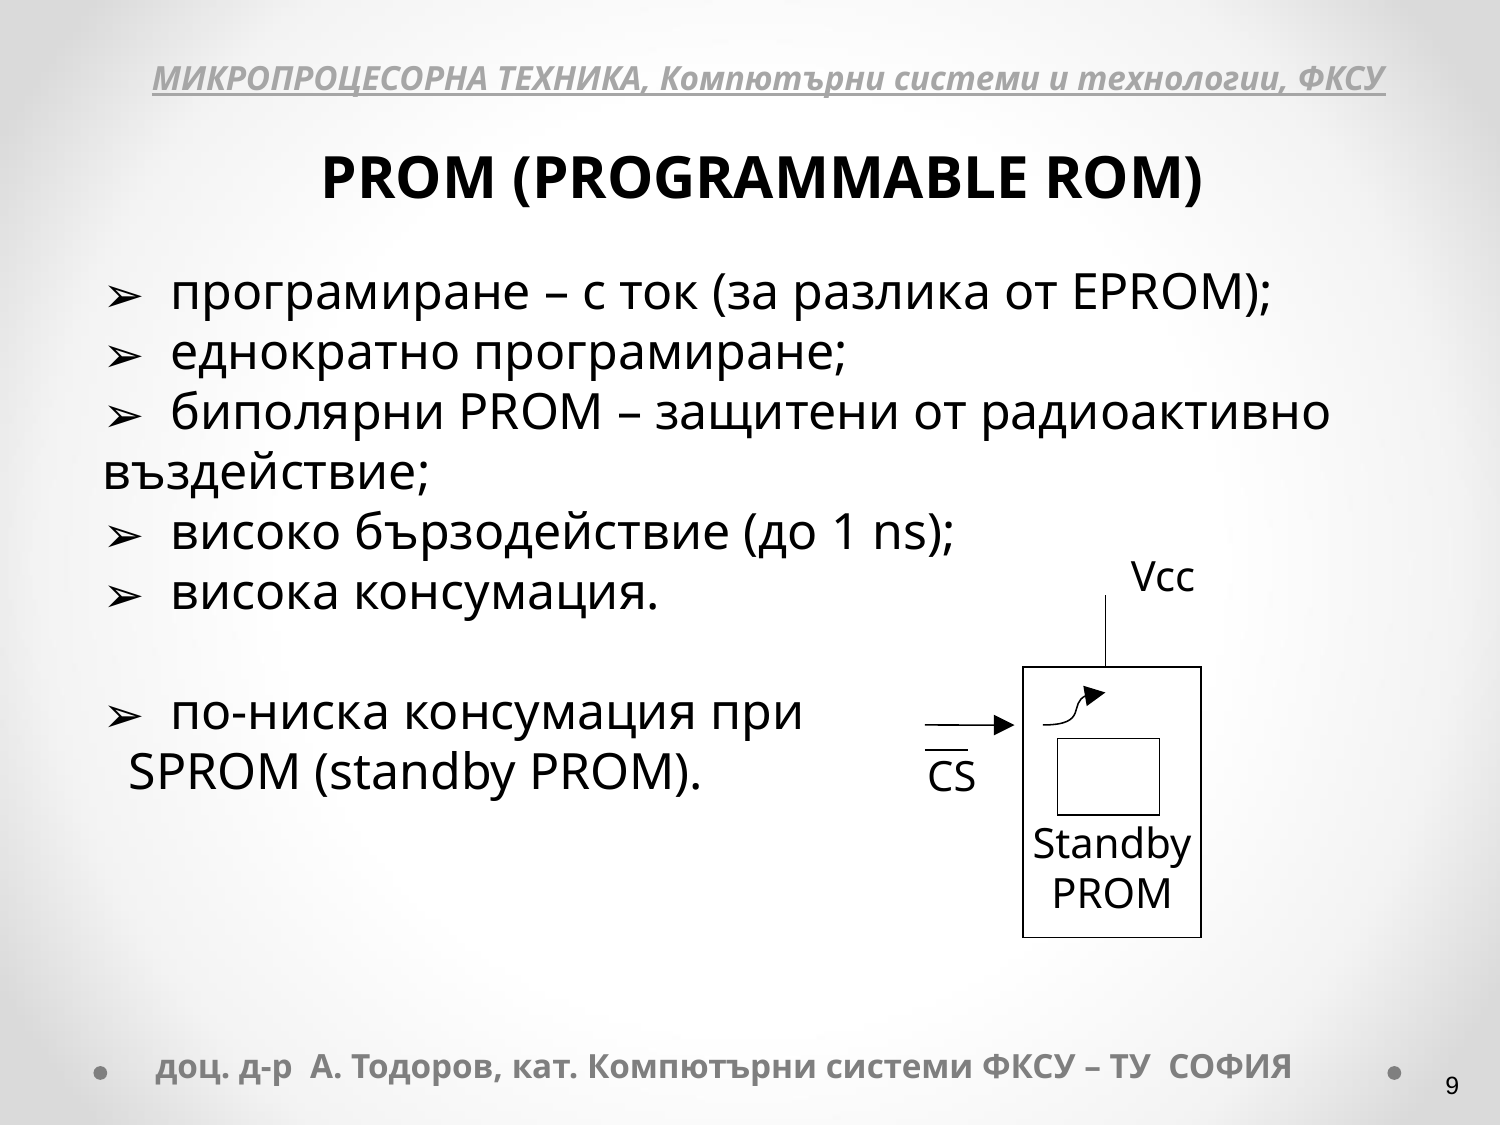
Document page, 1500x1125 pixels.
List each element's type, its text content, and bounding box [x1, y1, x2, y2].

text_box МИКРОПРОЦЕСОРНА ТЕХНИКА, Компютърни системи и технологии, ФКСУ [75, 50, 1463, 100]
subtitle PROM (PROGRAMMABLE ROM) програмиране – с ток (за разлика от EPROM); еднократно програмиране; биполярни PROM – защитени от радиоактивно въздействие; високо бързодействие (до 1 ns); висока консумация. по-ниска консумация при SPROM (standby PROM). [87, 100, 1438, 1038]
picture [0, 0, 1500, 1125]
text_box доц. д-р А. Тодоров, кат. Компютърни системи ФКСУ – ТУ СОФИЯ [75, 1037, 1375, 1100]
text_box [924, 549, 1202, 938]
text_box ‹#› [1349, 1061, 1475, 1103]
